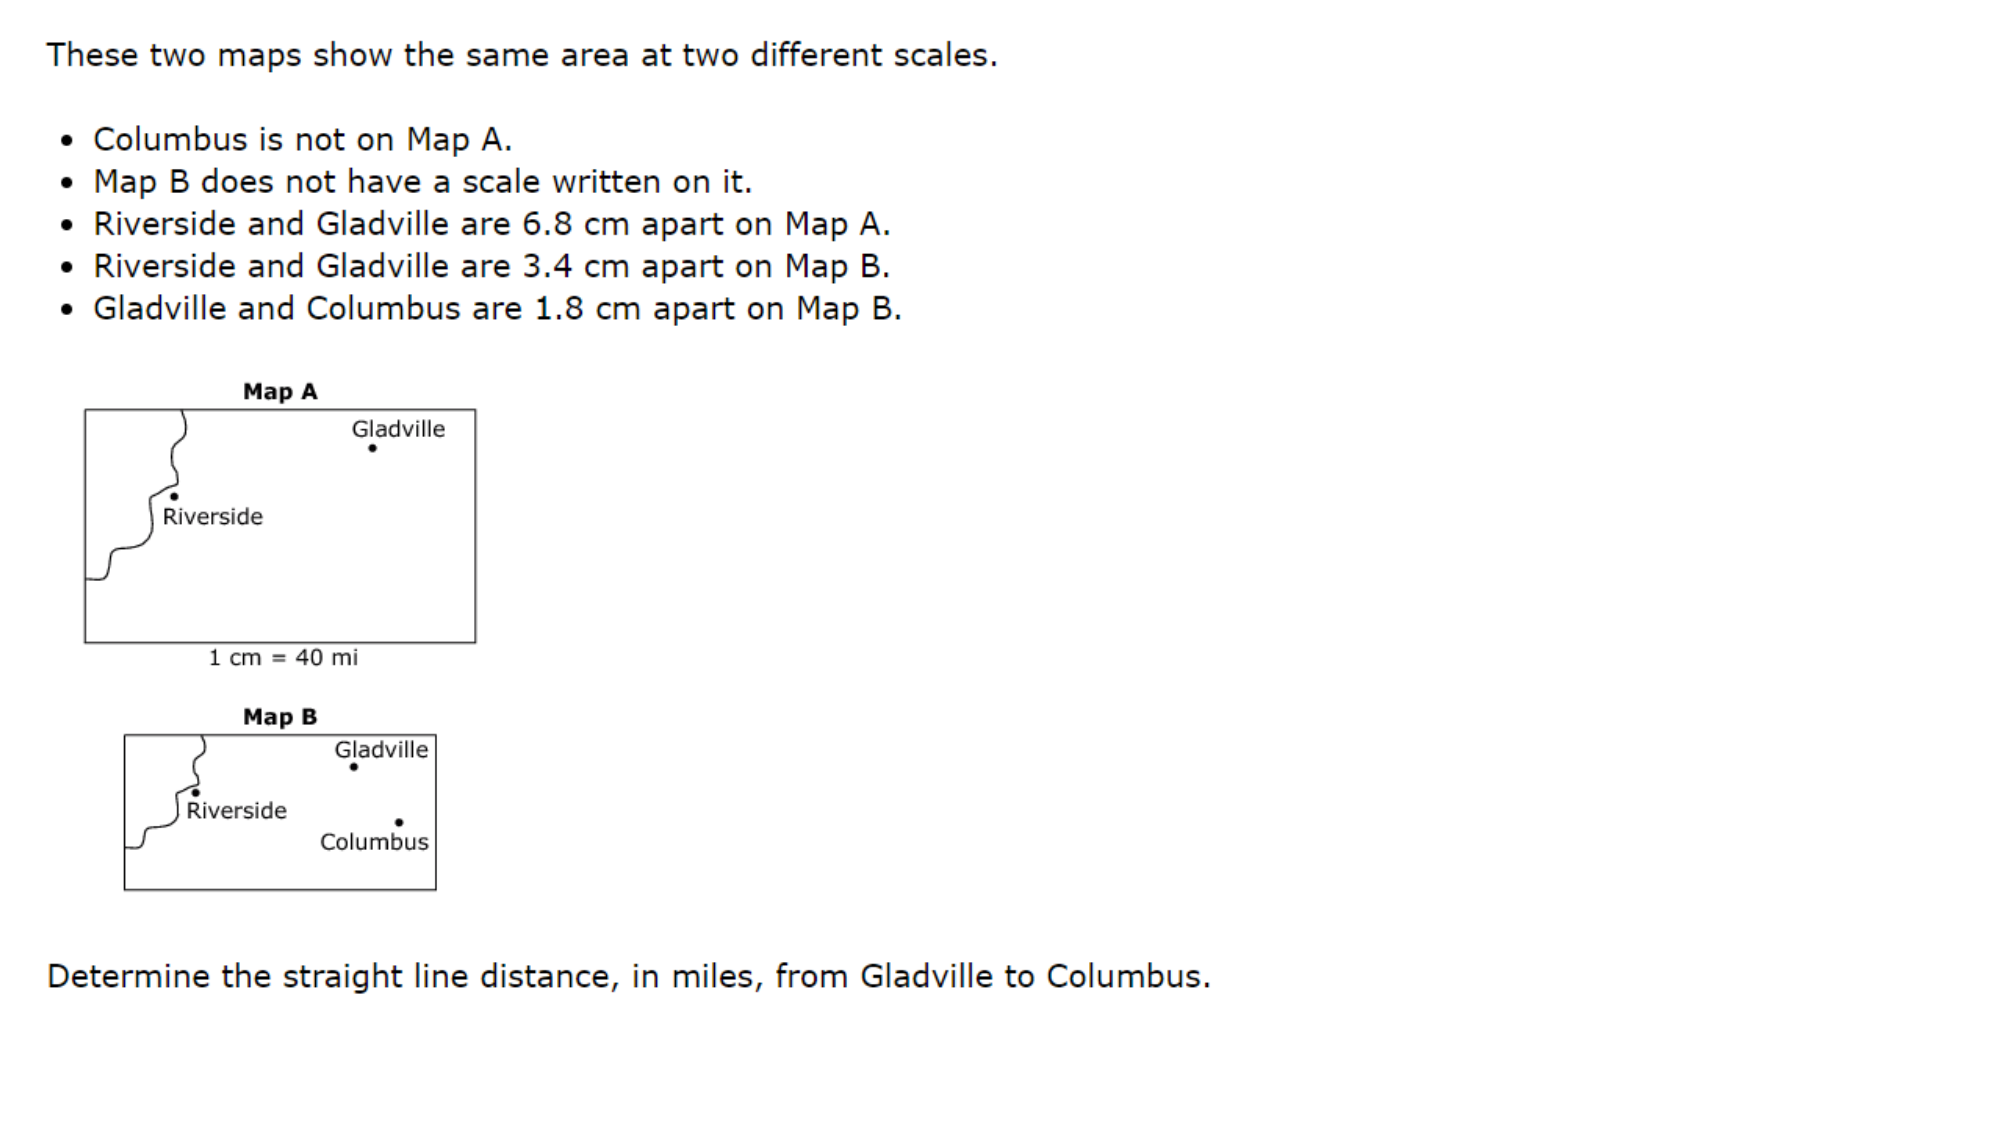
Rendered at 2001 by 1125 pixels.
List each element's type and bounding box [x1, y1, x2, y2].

picture [38, 35, 1293, 997]
